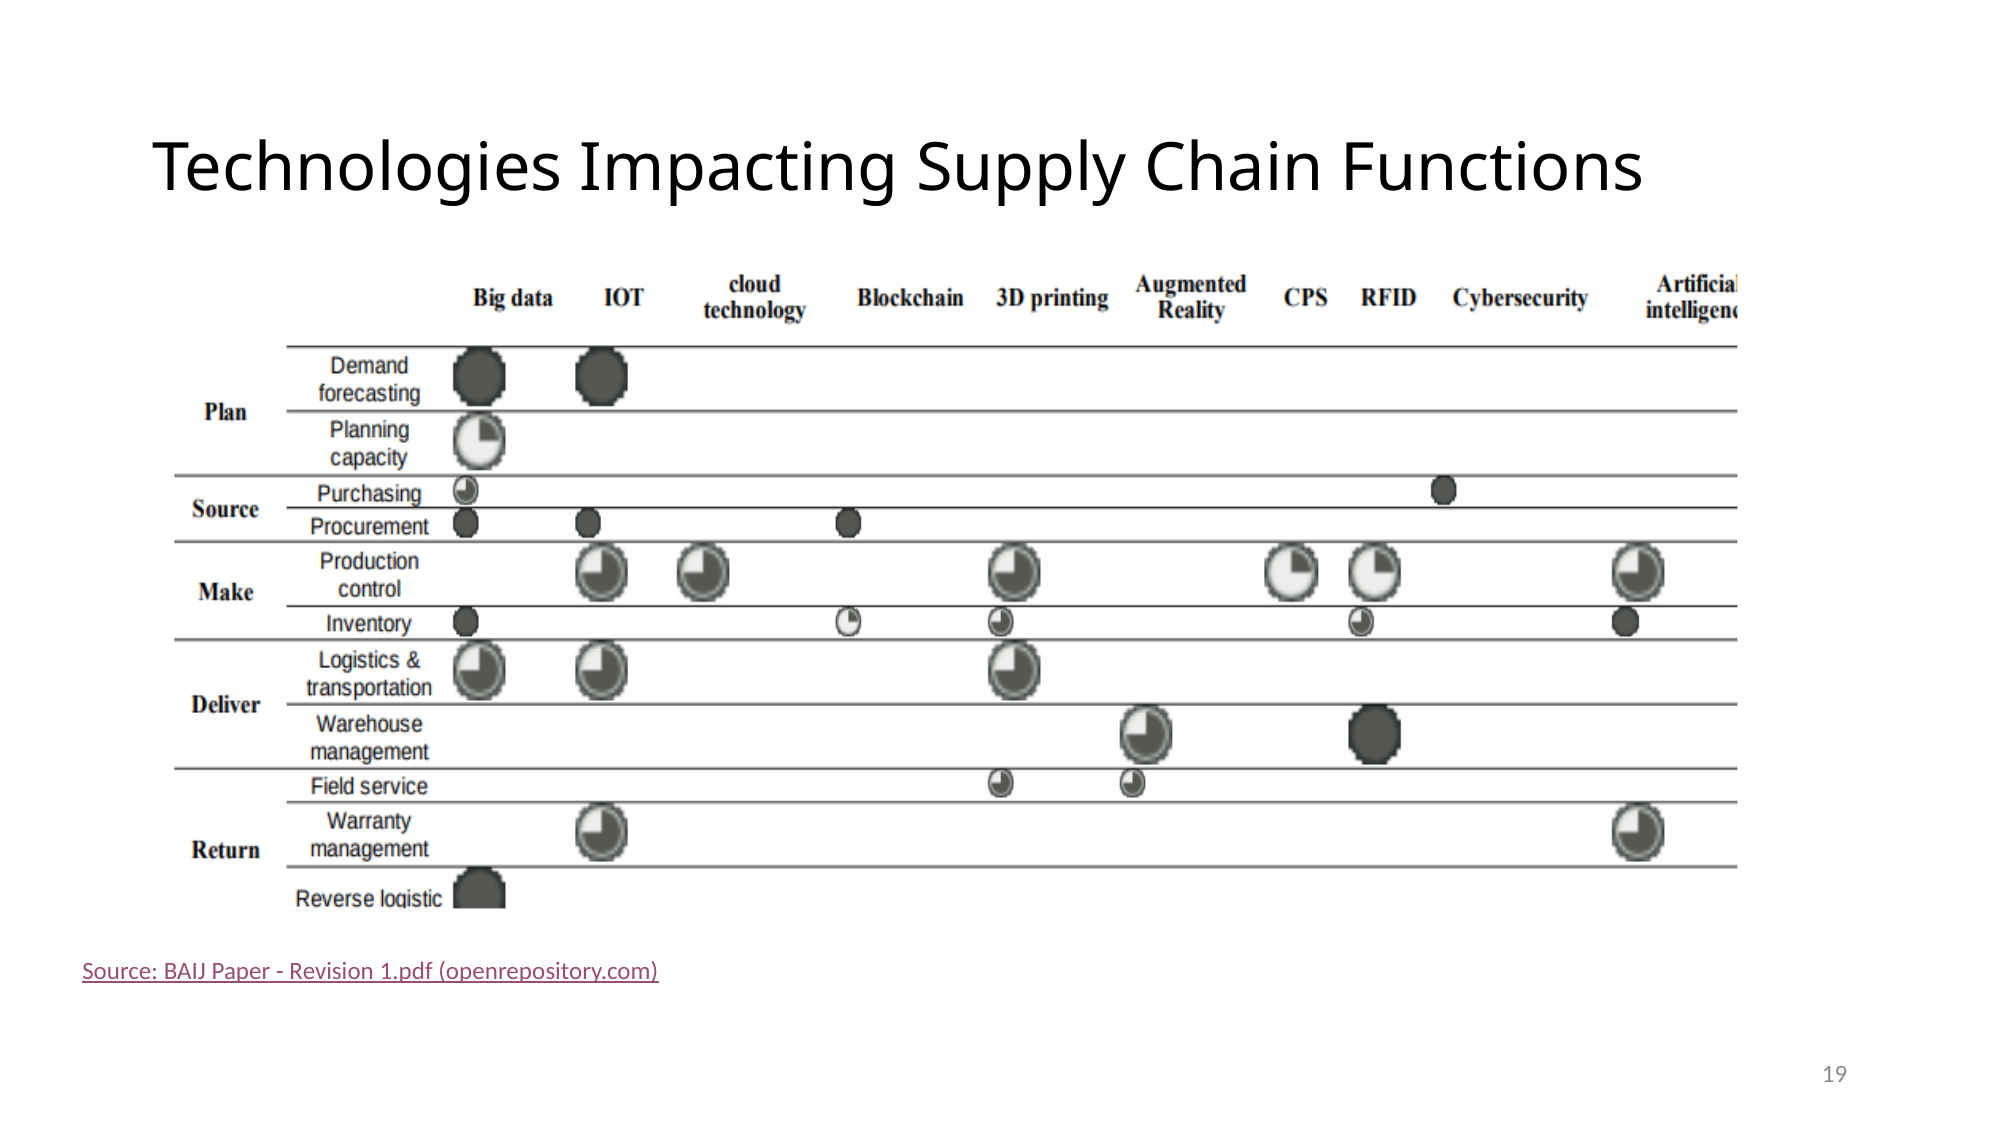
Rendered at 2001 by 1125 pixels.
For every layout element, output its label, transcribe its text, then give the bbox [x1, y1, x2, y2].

slide_number 19 [1412, 1042, 1863, 1103]
text_box Source: BAIJ Paper - Revision 1.pdf (openrepository.com) [67, 947, 1541, 992]
title Technologies Impacting Supply Chain Functions [137, 59, 1898, 278]
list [174, 266, 1773, 978]
